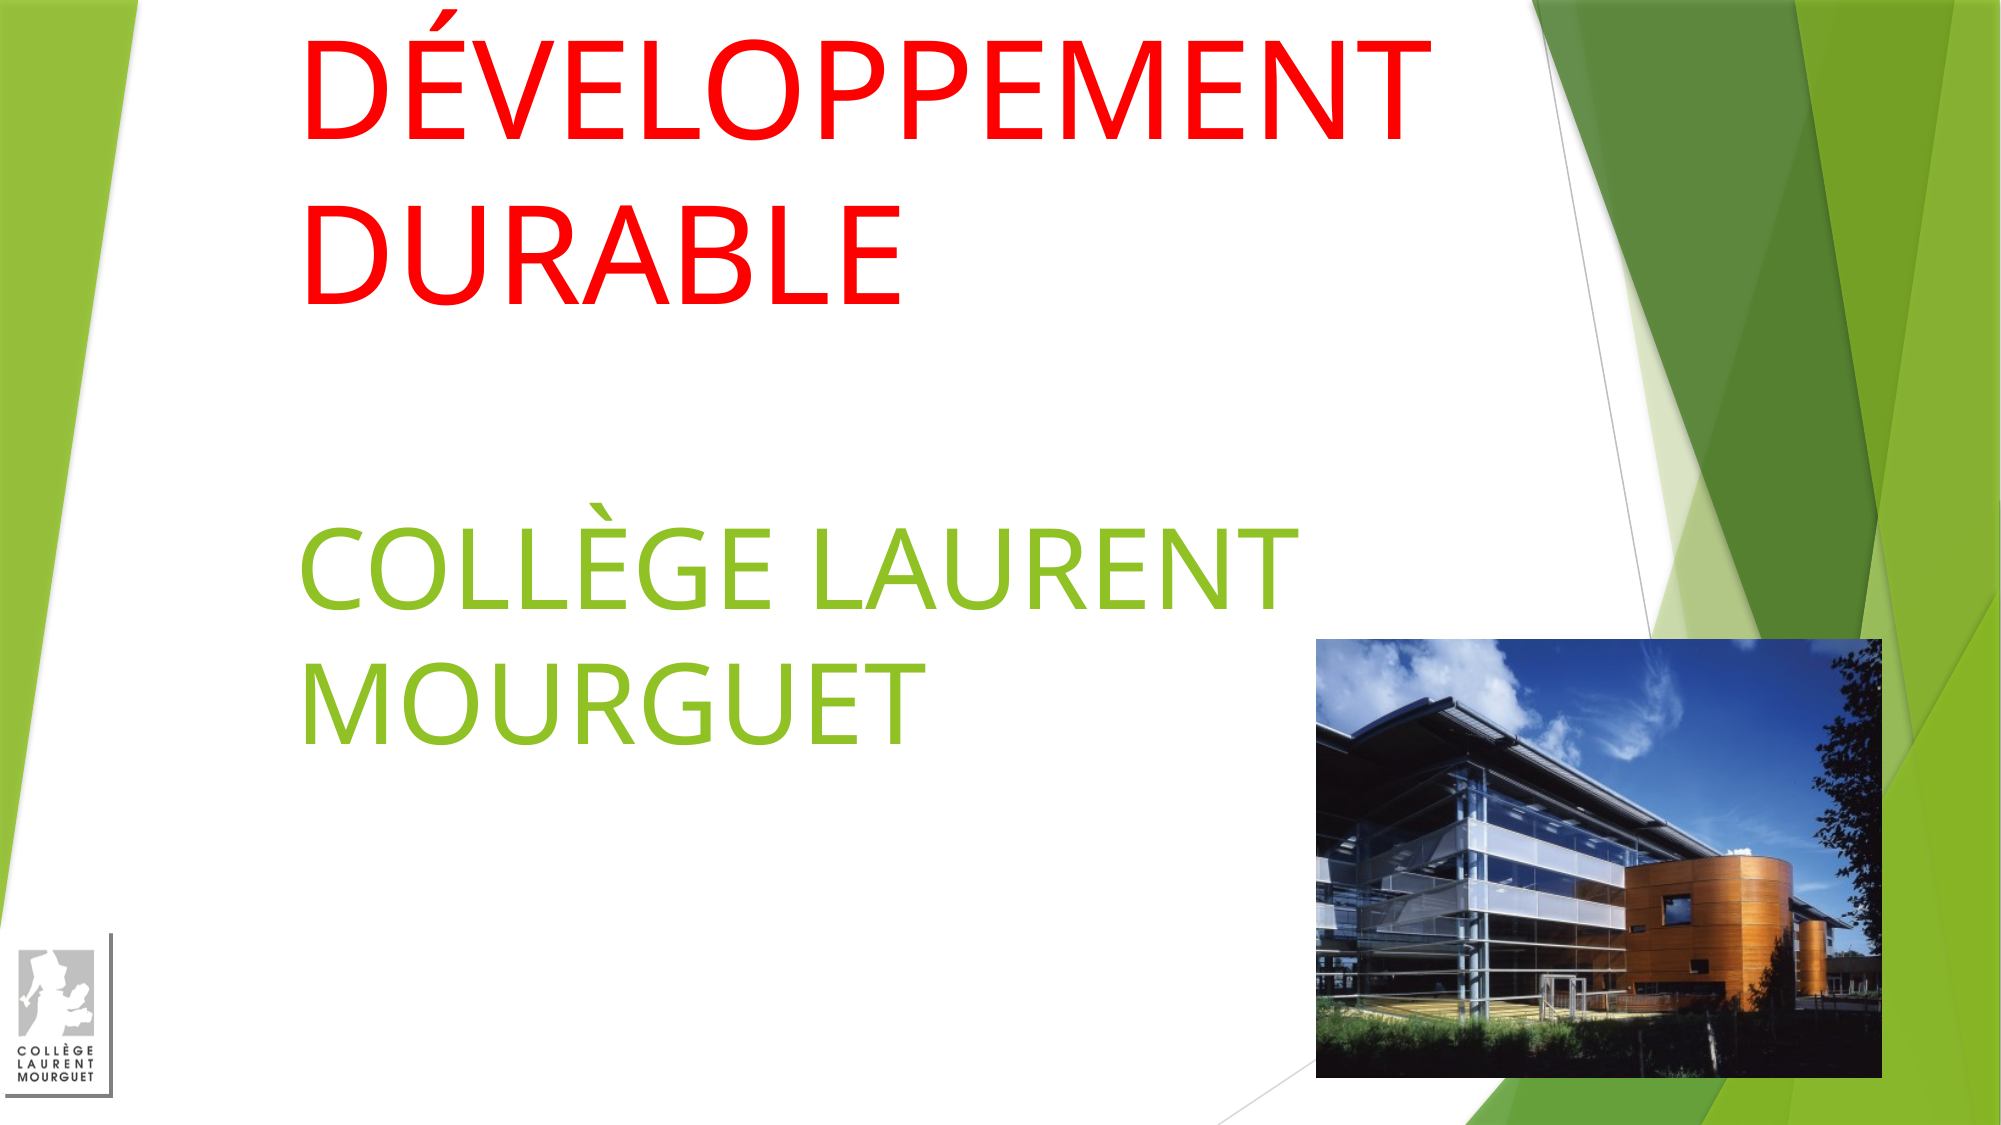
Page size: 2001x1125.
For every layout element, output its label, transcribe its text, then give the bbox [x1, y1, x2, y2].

title DÉVELOPPEMENT DURABLE COLLÈGE LAURENT MOURGUET [280, 322, 1781, 775]
picture [1316, 638, 1882, 1078]
picture [0, 929, 113, 1098]
